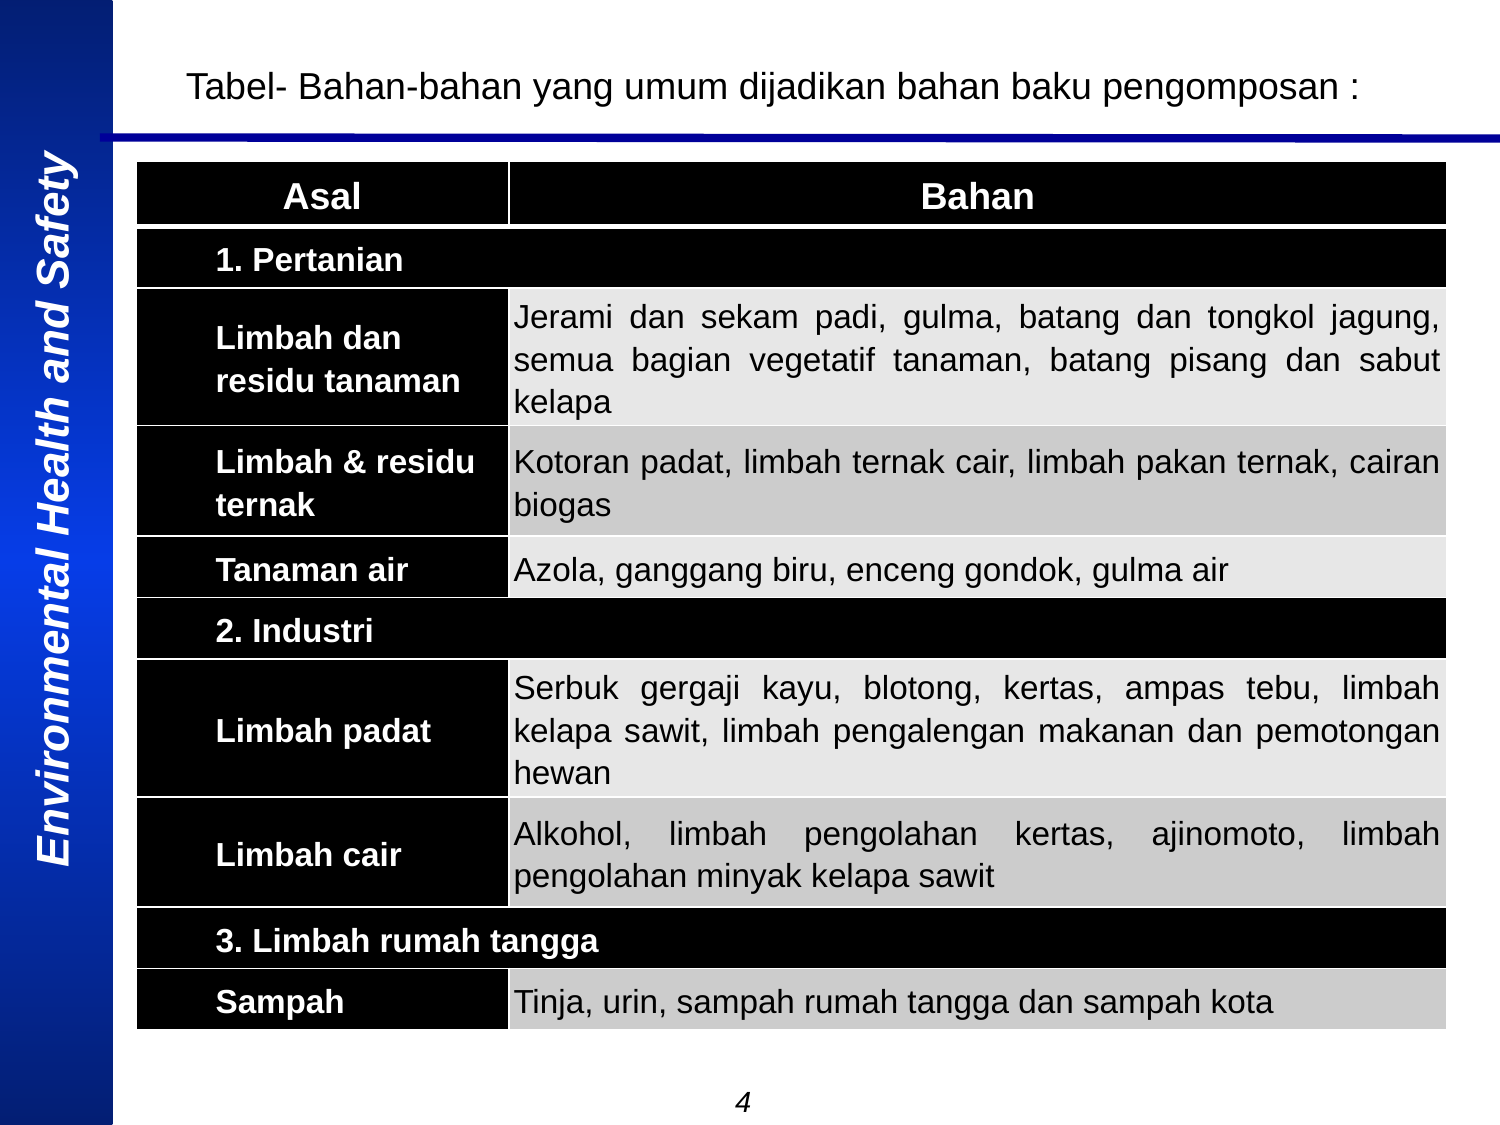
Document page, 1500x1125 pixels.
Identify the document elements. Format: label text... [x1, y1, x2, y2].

table_header Bahan [510, 162, 1446, 224]
table_cell Azola, ganggang biru, enceng gondok, gulma air [510, 537, 1446, 597]
text_box Tabel- Bahan-bahan yang umum dijadikan bahan baku pengomposan : [171, 54, 1424, 115]
table_cell Limbah cair [137, 798, 508, 906]
table_cell Tinja, urin, sampah rumah tangga dan sampah kota [510, 969, 1446, 1029]
table_cell Limbah & residu ternak [137, 426, 508, 535]
table_cell Limbah padat [137, 660, 508, 796]
table_cell Serbuk gergaji kayu, blotong, kertas, ampas tebu, limbah kelapa sawit, limbah pengalengan makanan dan pemotongan hewan [510, 660, 1446, 796]
table_cell Kotoran padat, limbah ternak cair, limbah pakan ternak, cairan biogas [510, 426, 1446, 458]
table_cell Sampah [137, 969, 508, 1029]
table_cell 3. Limbah rumah tangga [137, 908, 1446, 968]
table_cell Alkohol, limbah pengolahan kertas, ajinomoto, limbah pengolahan minyak kelapa sawit [510, 798, 1446, 906]
table_cell Tanaman air [137, 537, 508, 597]
table_header Asal [137, 162, 508, 224]
table_cell 1. Pertanian [137, 229, 1446, 287]
text_box [430, 458, 1500, 534]
table_cell Jerami dan sekam padi, gulma, batang dan tongkol jagung, semua bagian vegetatif tanaman, batang pisang dan sabut kelapa [510, 289, 1446, 425]
table_cell 2. Industri [137, 598, 1446, 658]
table_cell Limbah dan residu tanaman [137, 289, 508, 425]
